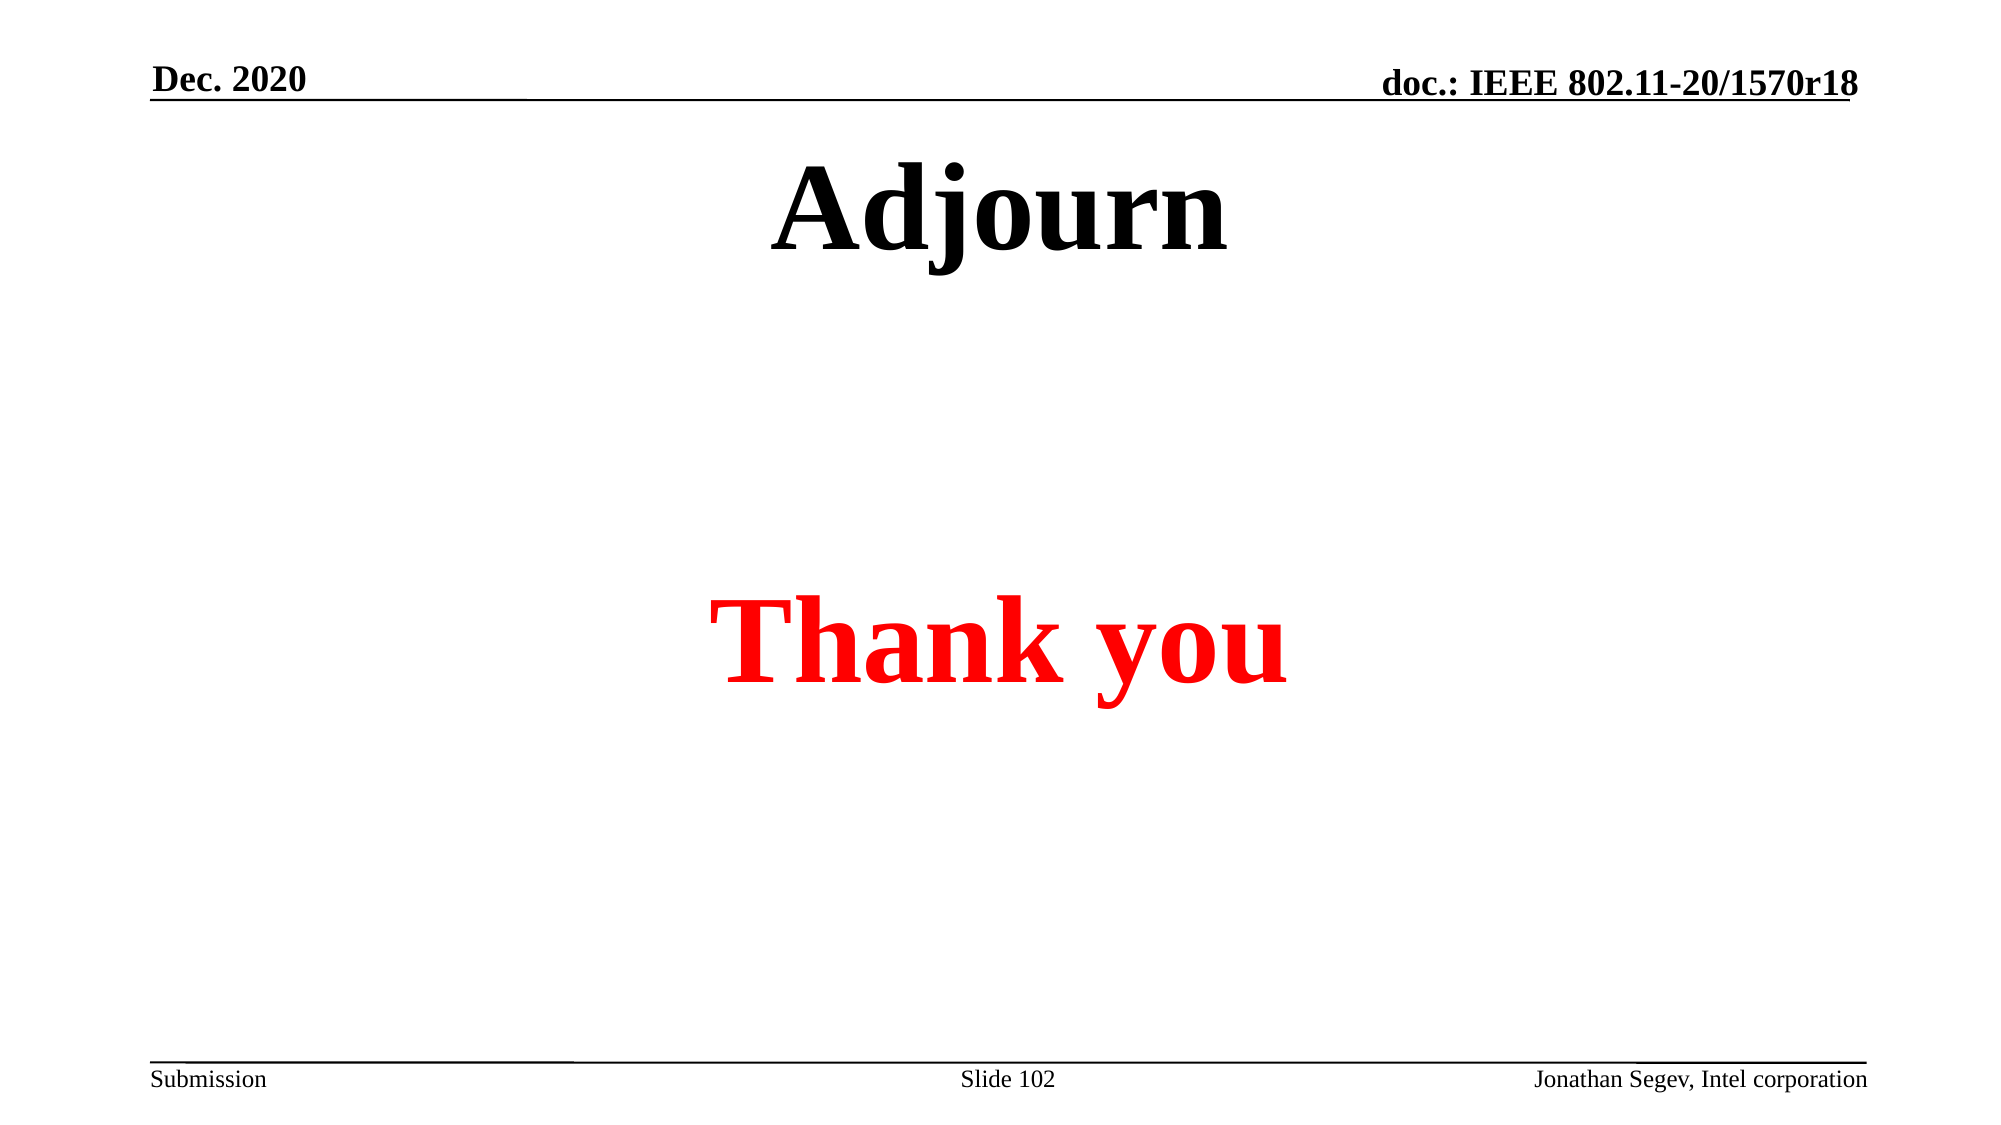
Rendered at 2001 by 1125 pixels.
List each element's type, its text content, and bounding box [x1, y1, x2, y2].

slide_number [152, 54, 563, 100]
title Adjourn [149, 112, 1850, 288]
footer Jonathan Segev, Intel corporation [1171, 1061, 1869, 1093]
list Thank you [149, 324, 1850, 1000]
slide_number Slide 102 [950, 1061, 1067, 1123]
